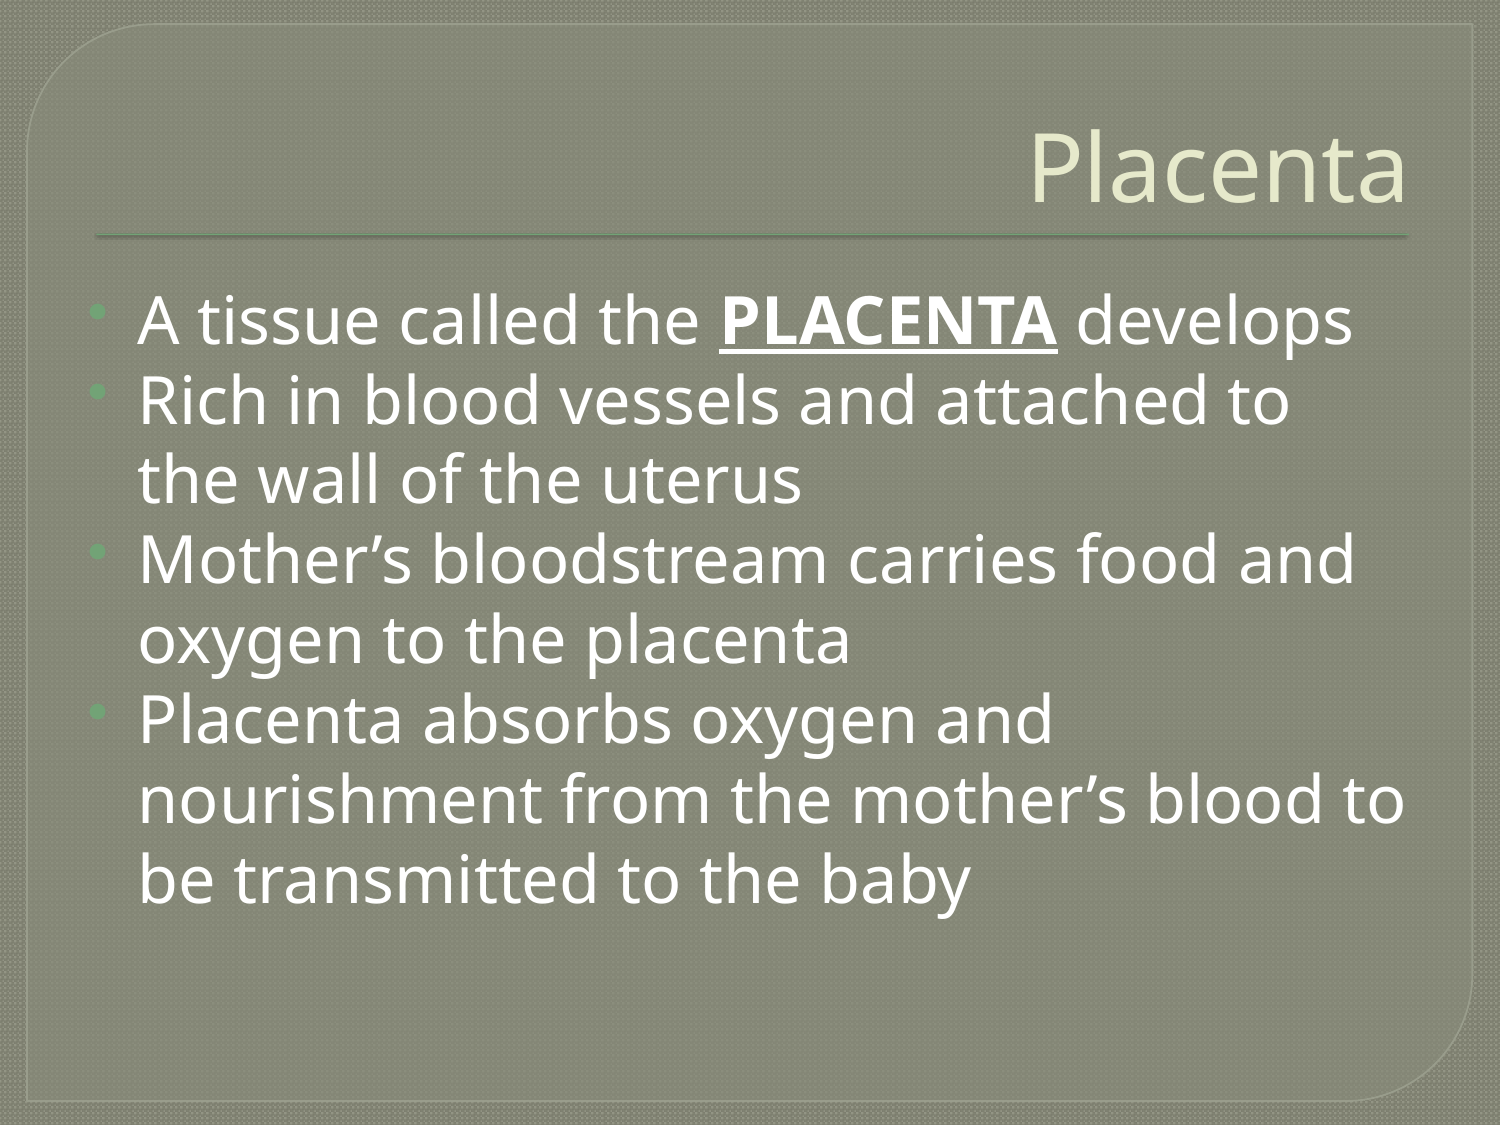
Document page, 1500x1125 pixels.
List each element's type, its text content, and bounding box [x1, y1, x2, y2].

title Placenta [75, 41, 1425, 230]
list A tissue called the PLACENTA develops Rich in blood vessels and attached to the wall of the uterus Mother’s bloodstream carries food and oxygen to the placenta Placenta absorbs oxygen and nourishment from the mother’s blood to be transmitted to the baby [75, 270, 1425, 1013]
